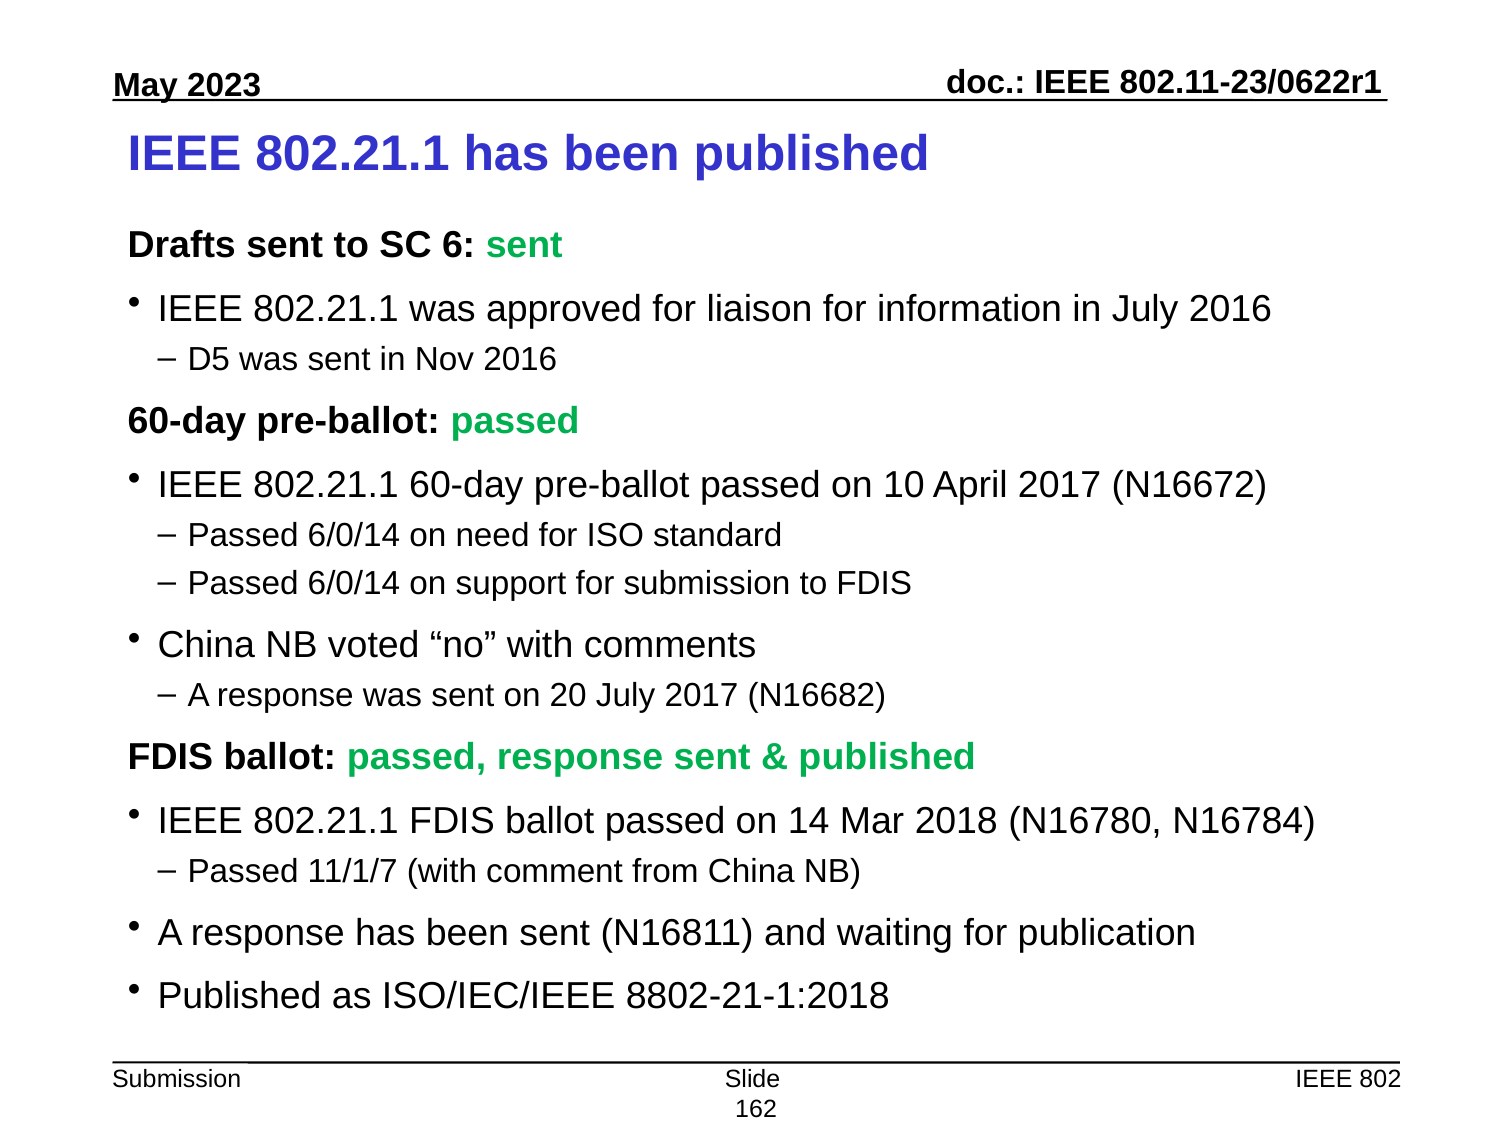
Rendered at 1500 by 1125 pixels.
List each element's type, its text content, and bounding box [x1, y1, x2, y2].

slide_number Slide 162 [709, 1061, 803, 1093]
footer IEEE 802 [1183, 1061, 1402, 1093]
list Drafts sent to SC 6: sent IEEE 802.21.1 was approved for liaison for information in July 2016 D5 was sent in Nov 2016 60-day pre-ballot: passed IEEE 802.21.1 60-day pre-ballot passed on 10 April 2017 (N16672) Passed 6/0/14 on need for ISO standard Passed 6/0/14 on support for submission to FDIS China NB voted “no” with comments A response was sent on 20 July 2017 (N16682) FDIS ballot: passed, response sent & published IEEE 802.21.1 FDIS ballot passed on 14 Mar 2018 (N16780, N16784) Passed 11/1/7 (with comment from China NB) A response has been sent (N16811) and waiting for publication Published as ISO/IEC/IEEE 8802-21-1:2018 [112, 212, 1388, 888]
title IEEE 802.21.1 has been published [112, 112, 1388, 212]
